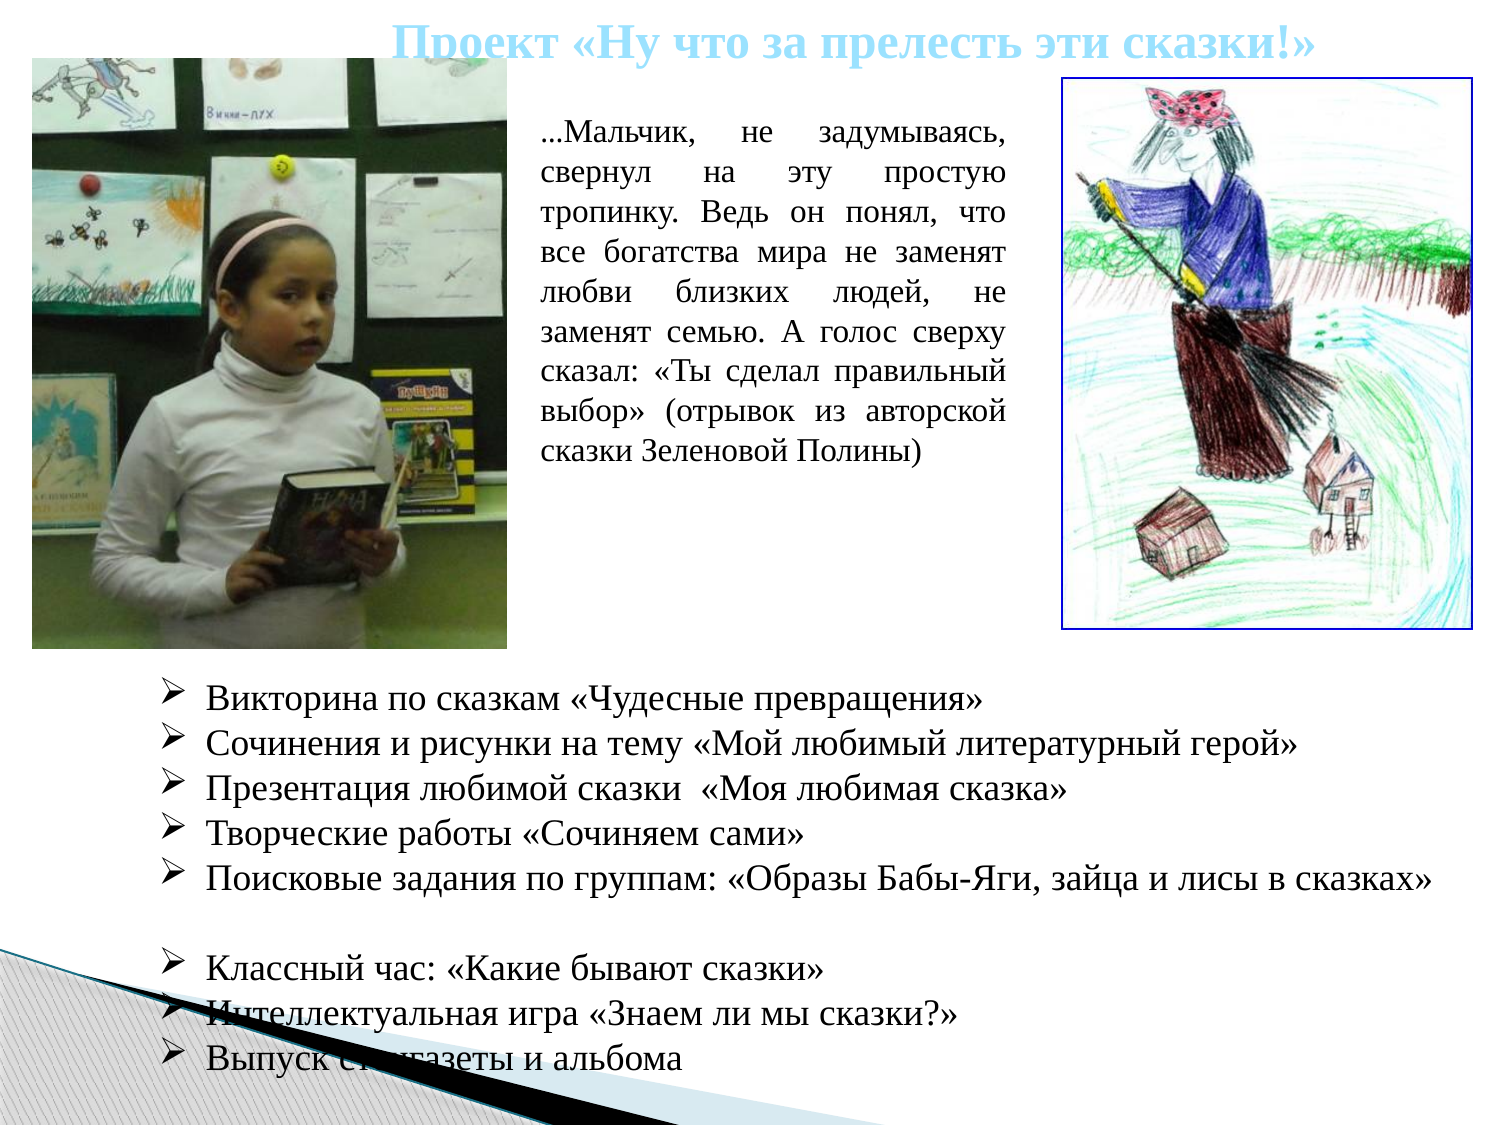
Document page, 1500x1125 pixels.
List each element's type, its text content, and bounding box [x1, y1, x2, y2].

text_box …Мальчик, не задумываясь, свернул на эту простую тропинку. Ведь он понял, что все богатства мира не заменят любви близких людей, не заменят семью. А голос сверху сказал: «Ты сделал правильный выбор» (отрывок из авторской сказки Зеленовой Полины) [525, 101, 1022, 476]
picture [32, 57, 507, 649]
text_box Проект «Ну что за прелесть эти сказки!» [376, 1, 1333, 77]
text_box Викторина по сказкам «Чудесные превращения» Сочинения и рисунки на тему «Мой любимый литературный герой» Презентация любимой сказки «Моя любимая сказка» Творческие работы «Сочиняем сами» Поисковые задания по группам: «Образы Бабы-Яги, зайца и лисы в сказках» Классный час: «Какие бывают сказки» Интеллектуальная игра «Знаем ли мы сказки?» Выпуск стенгазеты и альбома [143, 665, 1473, 1086]
picture [1061, 77, 1474, 630]
